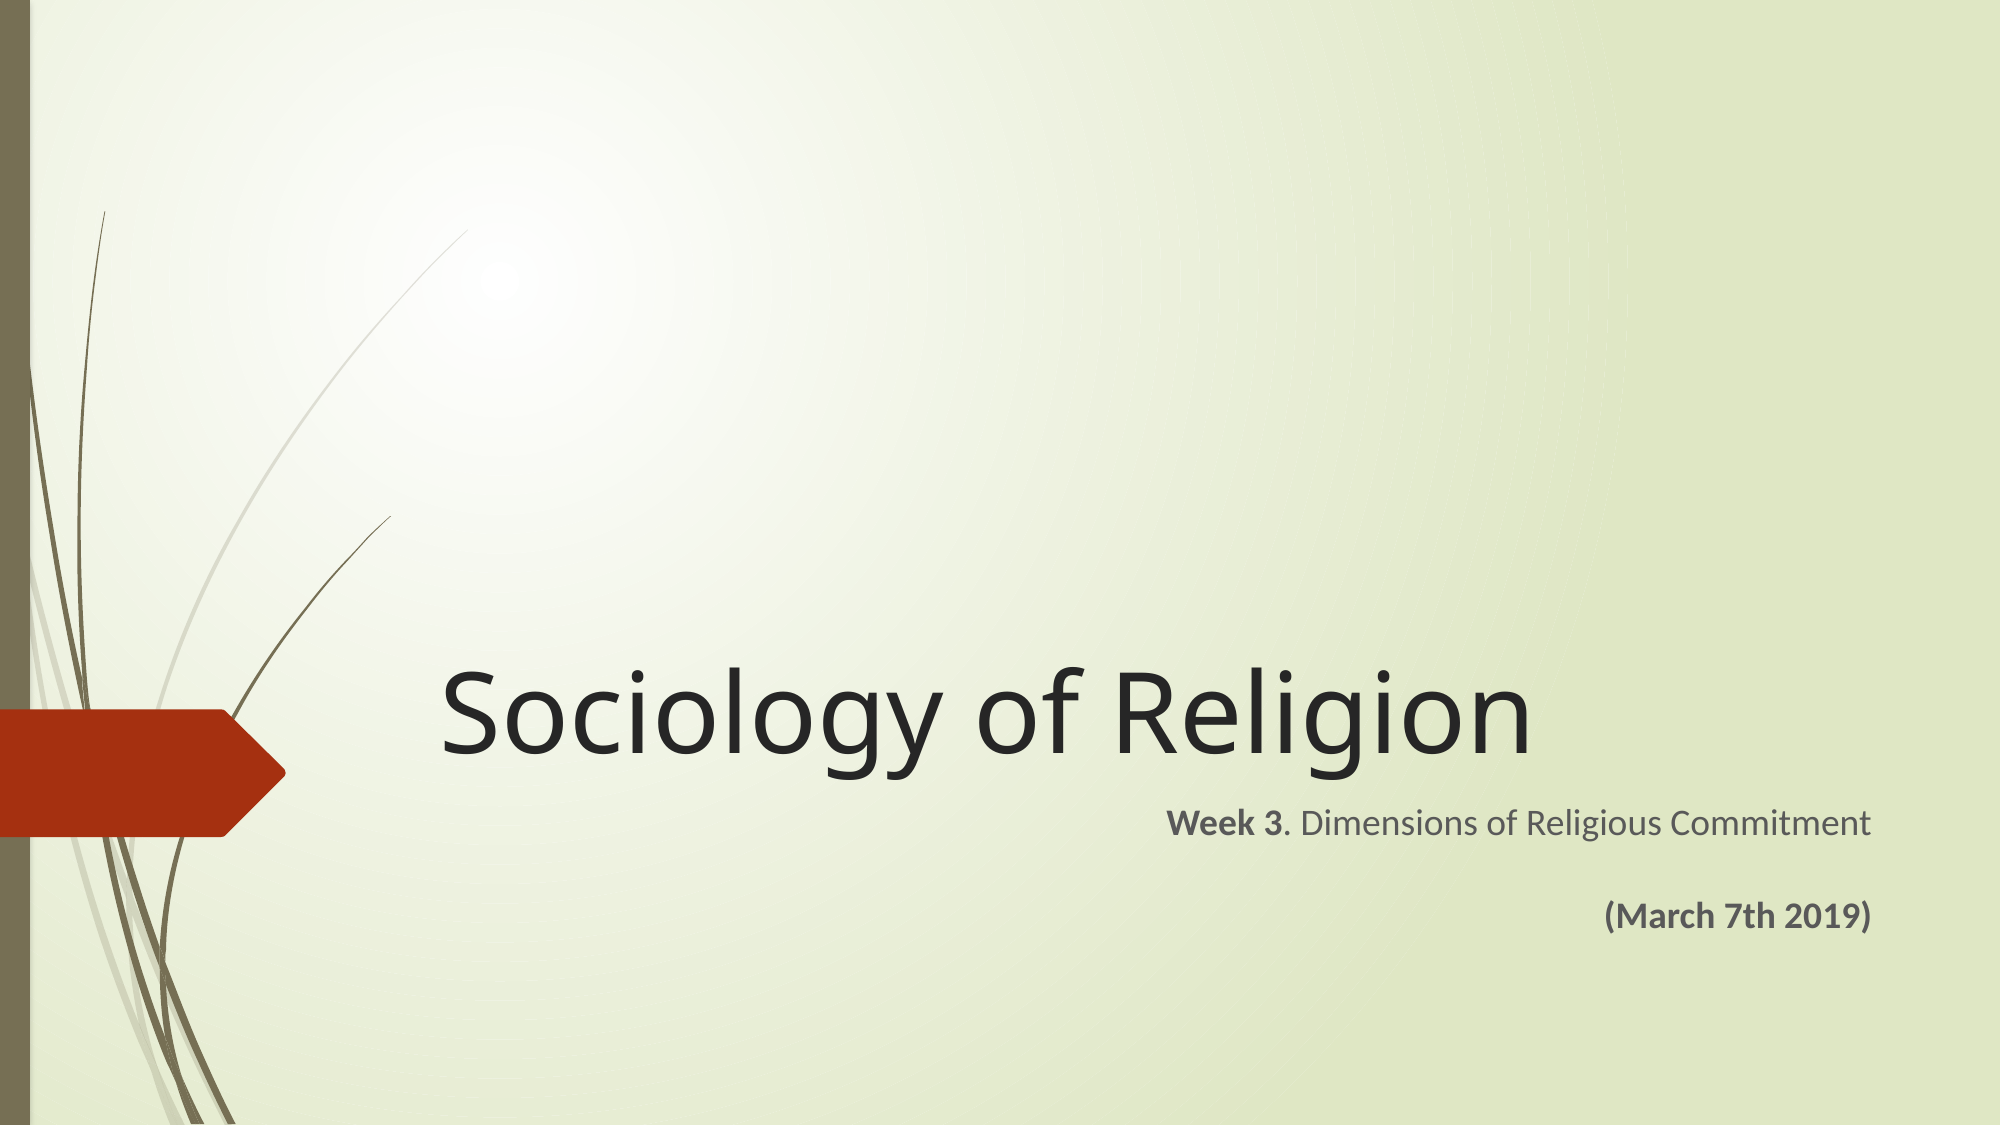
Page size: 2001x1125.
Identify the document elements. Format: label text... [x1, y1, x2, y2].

title Sociology of Religion [424, 412, 1888, 783]
subtitle Week 3. Dimensions of Religious Commitment (March 7th 2019) [424, 783, 1888, 969]
